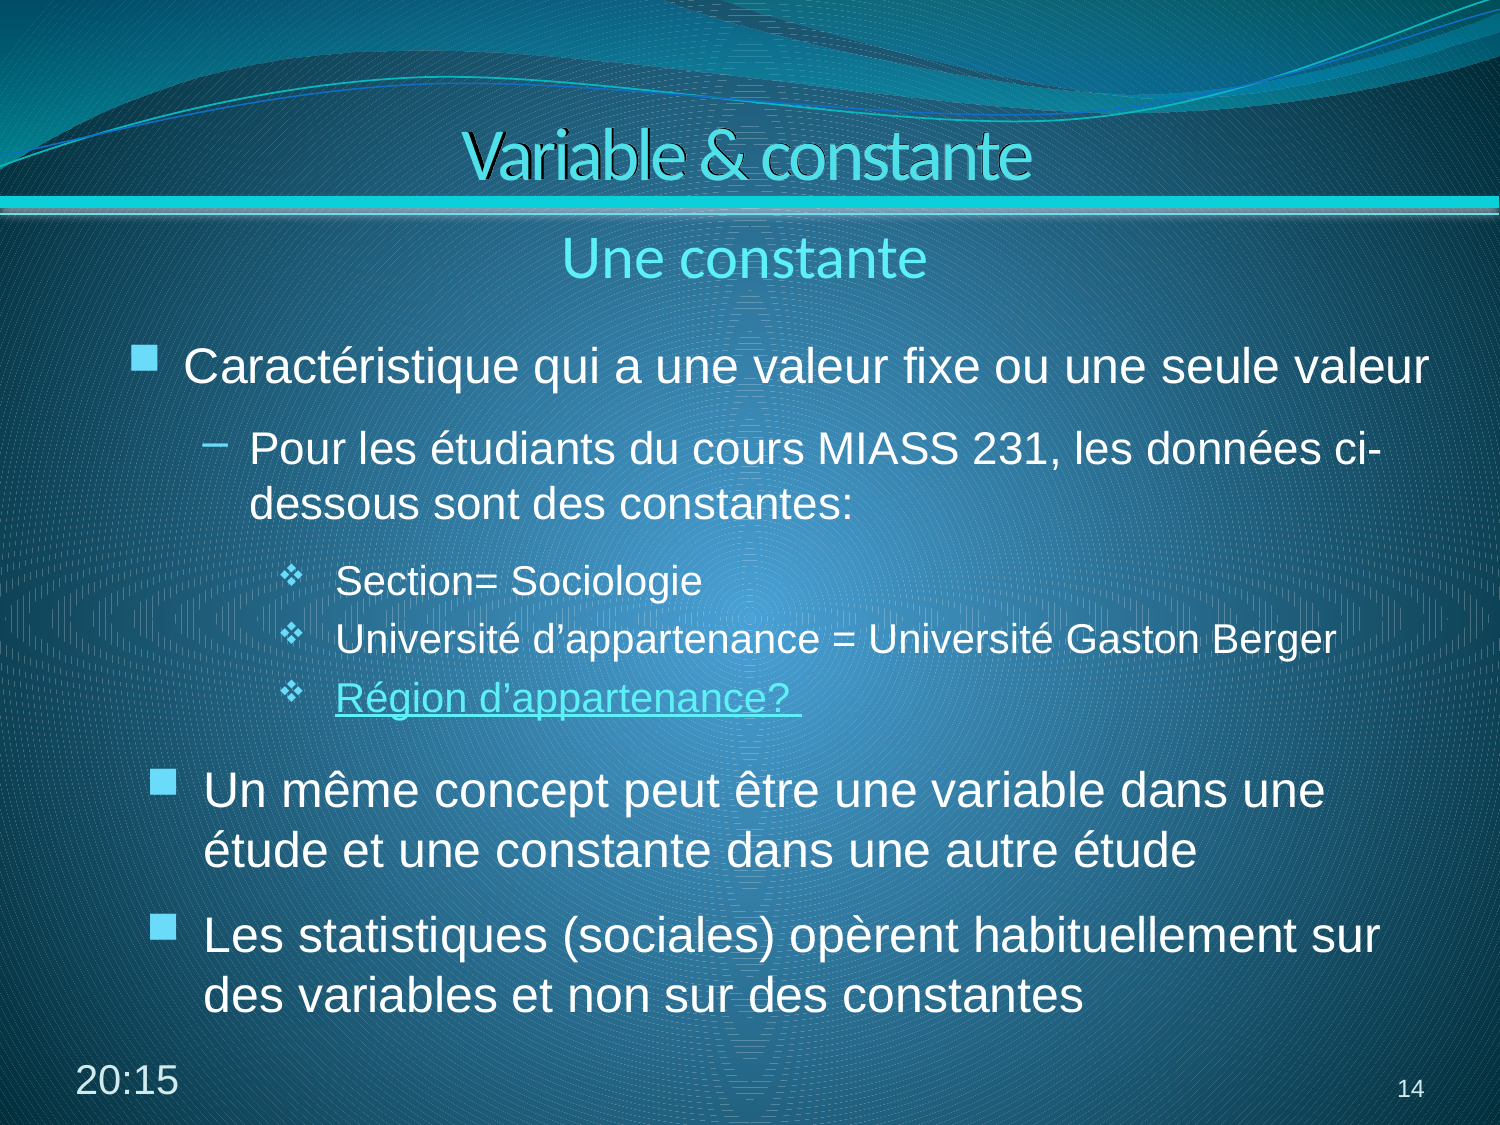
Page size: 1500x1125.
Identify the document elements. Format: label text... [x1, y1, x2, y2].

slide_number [75, 1042, 425, 1103]
table_cell [3, 208, 1495, 213]
slide_number 14 [1299, 1042, 1425, 1103]
title Variable & constante [0, 78, 1500, 196]
text_box Une constante [0, 215, 1496, 299]
table_cell [3, 215, 1495, 223]
text_box Caractéristique qui a une valeur fixe ou une seule valeur Pour les étudiants du cours MIASS 231, les données ci-dessous sont des constantes: Section= Sociologie Université d’appartenance = Université Gaston Berger Région d’appartenance? Un même concept peut être une variable dans une étude et une constante dans une autre étude Les statistiques (sociales) opèrent habituellement sur des variables et non sur des constantes [112, 326, 1454, 1067]
